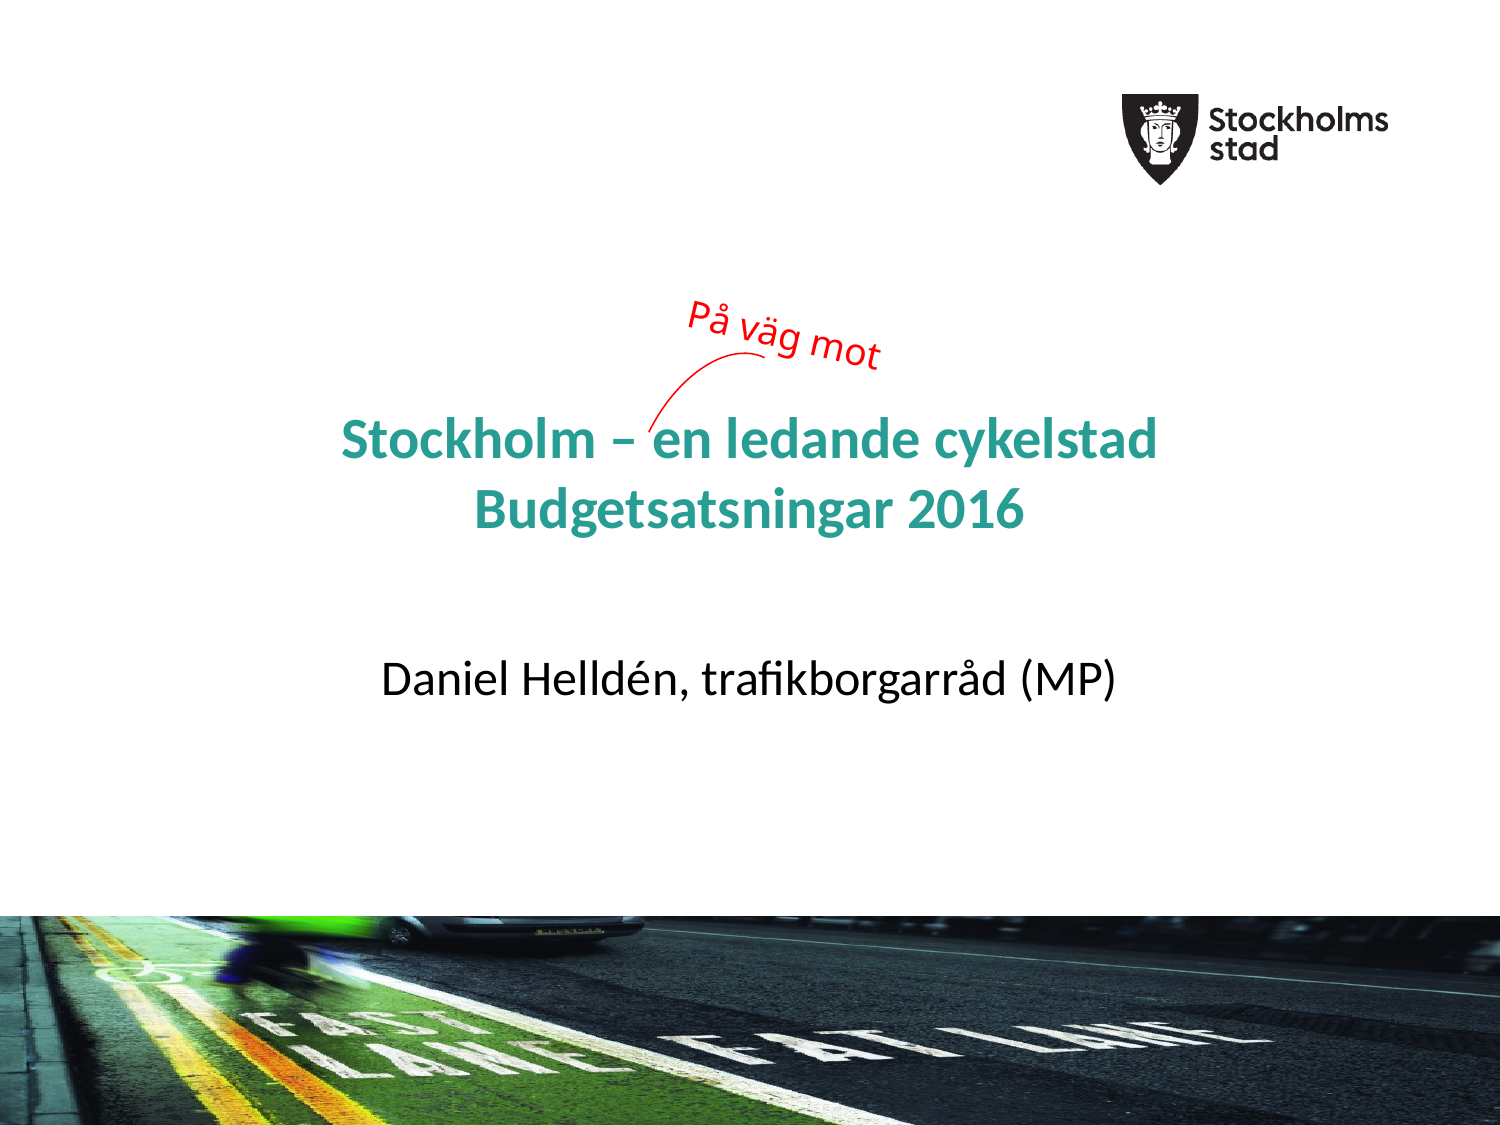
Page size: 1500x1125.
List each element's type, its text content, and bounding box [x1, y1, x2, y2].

picture [1122, 94, 1388, 185]
title Stockholm – en ledande cykelstad Budgetsatsningar 2016 [112, 349, 645, 591]
picture [0, 916, 1500, 1125]
title Stockholm – en ledande cykelstad Budgetsatsningar 2016 [1090, 349, 1388, 591]
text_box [641, 326, 1094, 582]
subtitle Daniel Helldén, trafikborgarråd (MP) [225, 637, 1275, 915]
